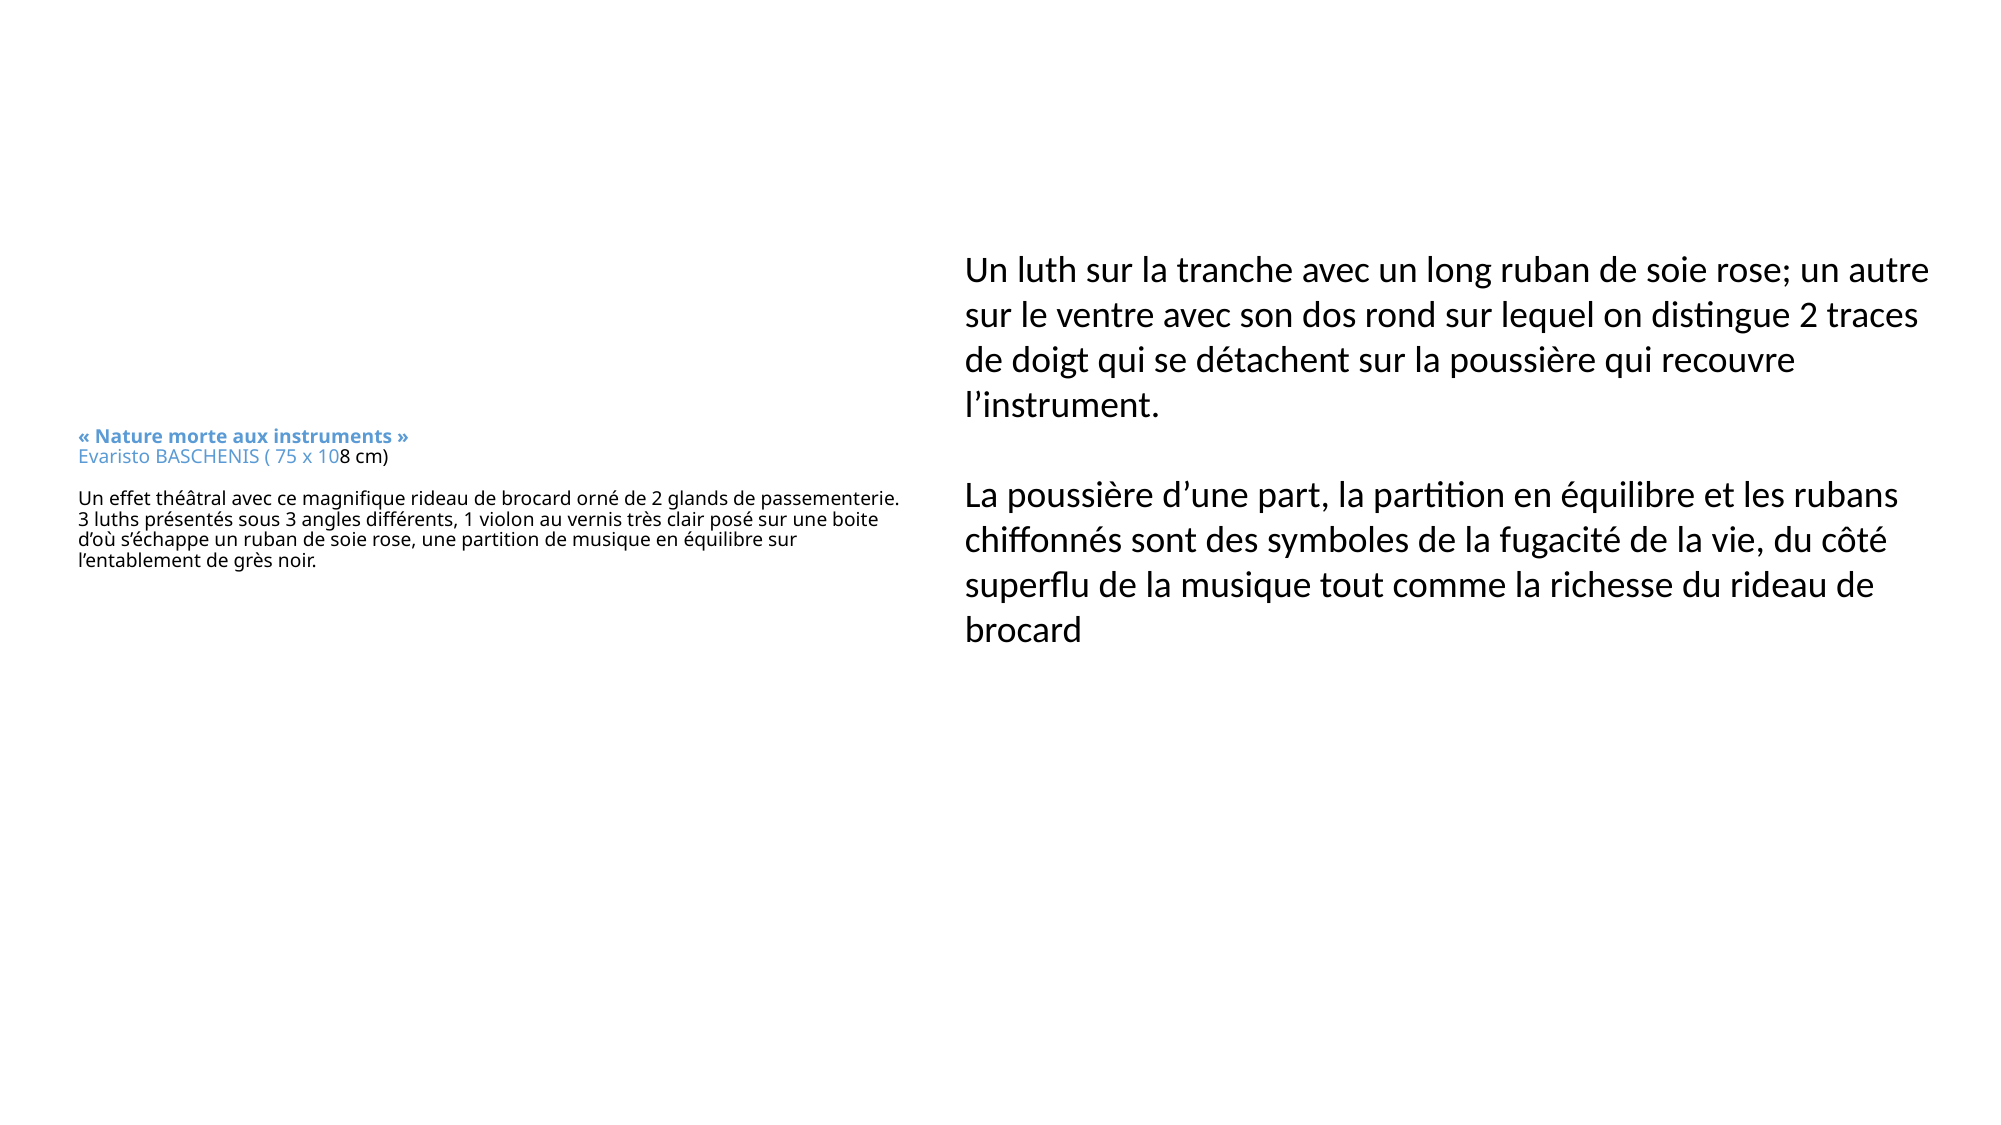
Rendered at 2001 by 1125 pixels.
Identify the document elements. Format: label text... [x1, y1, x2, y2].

title « Nature morte aux instruments » Evaristo BASCHENIS ( 75 x 108 cm) Un effet théâtral avec ce magnifique rideau de brocard orné de 2 glands de passementerie. 3 luths présentés sous 3 angles différents, 1 violon au vernis très clair posé sur une boite d’où s’échappe un ruban de soie rose, une partition de musique en équilibre sur l’entablement de grès noir. [63, 412, 921, 630]
text_box Un luth sur la tranche avec un long ruban de soie rose; un autre sur le ventre avec son dos rond sur lequel on distingue 2 traces de doigt qui se détachent sur la poussière qui recouvre l’instrument. La poussière d’une part, la partition en équilibre et les rubans chiffonnés sont des symboles de la fugacité de la vie, du côté superflu de la musique tout comme la richesse du rideau de brocard [950, 237, 1950, 703]
